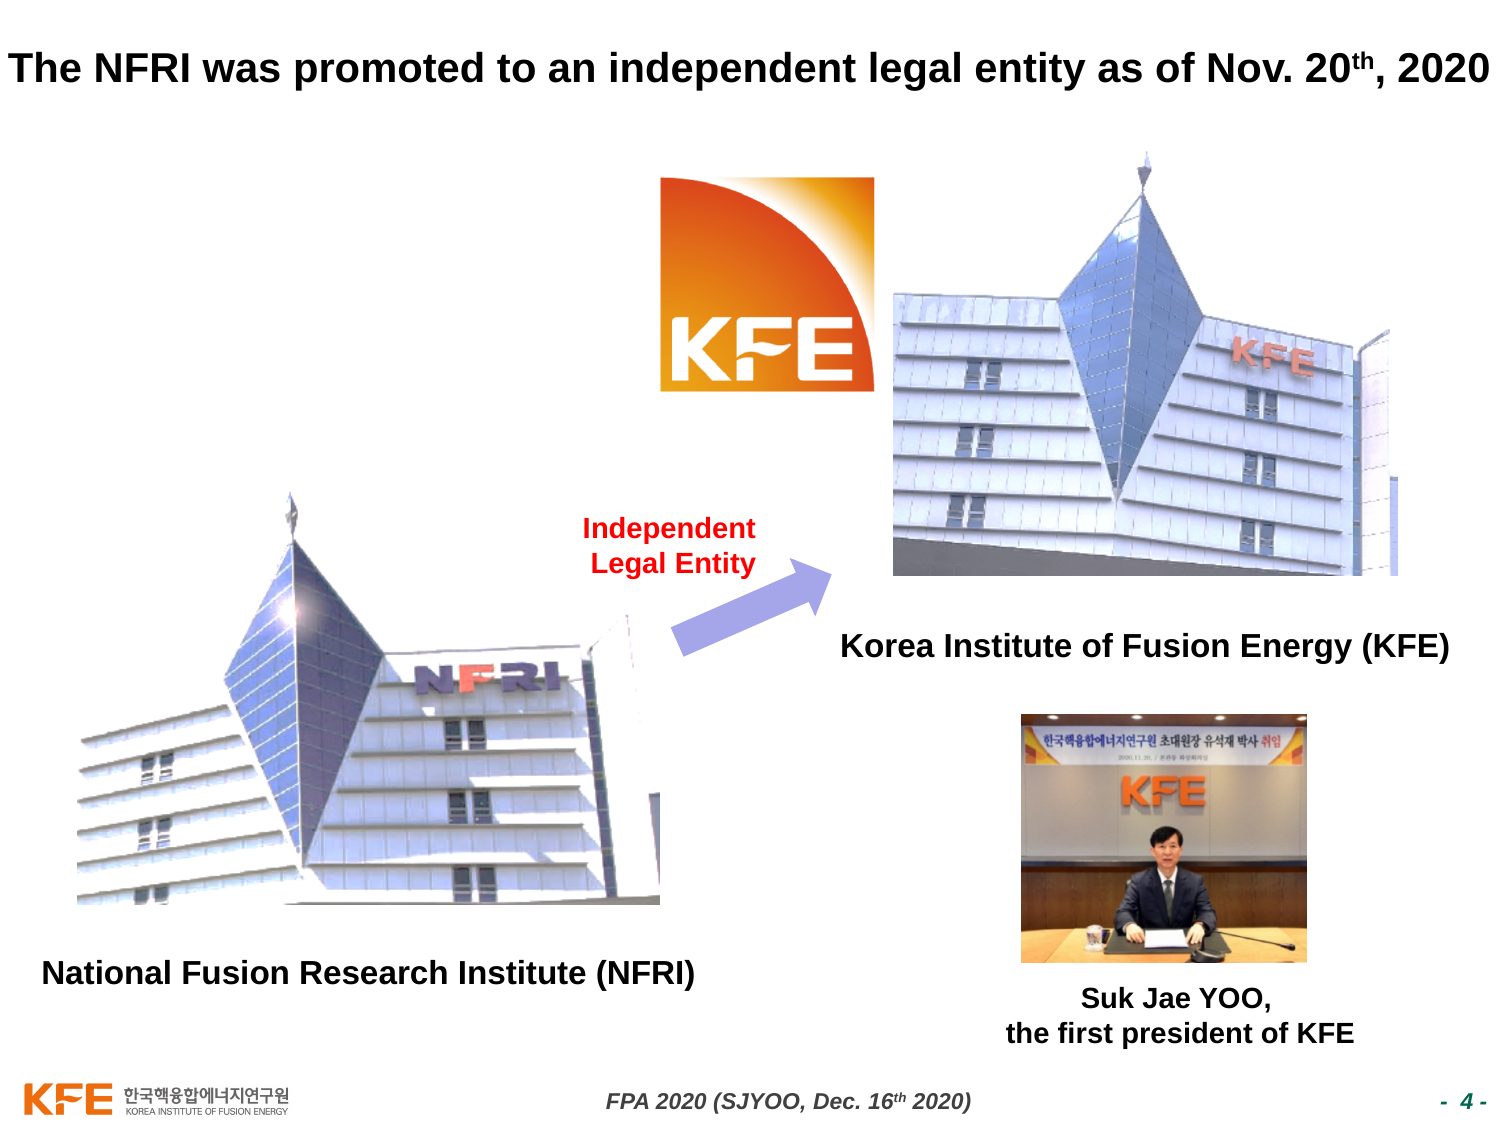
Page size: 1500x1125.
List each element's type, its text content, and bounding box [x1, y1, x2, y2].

text_box Independent Legal Entity [665, 501, 780, 587]
picture [893, 129, 1399, 577]
picture [22, 1082, 290, 1118]
picture [1021, 714, 1307, 963]
text_box Korea Institute of Fusion Energy (KFE) [825, 617, 1466, 672]
text_box The NFRI was promoted to an independent legal entity as of Nov. 20th, 2020 [0, 33, 1500, 98]
picture [77, 471, 661, 905]
text_box [670, 557, 832, 657]
picture [657, 173, 880, 396]
text_box Suk Jae YOO, the first president of KFE [991, 971, 1371, 1057]
text_box National Fusion Research Institute (NFRI) [26, 943, 711, 999]
